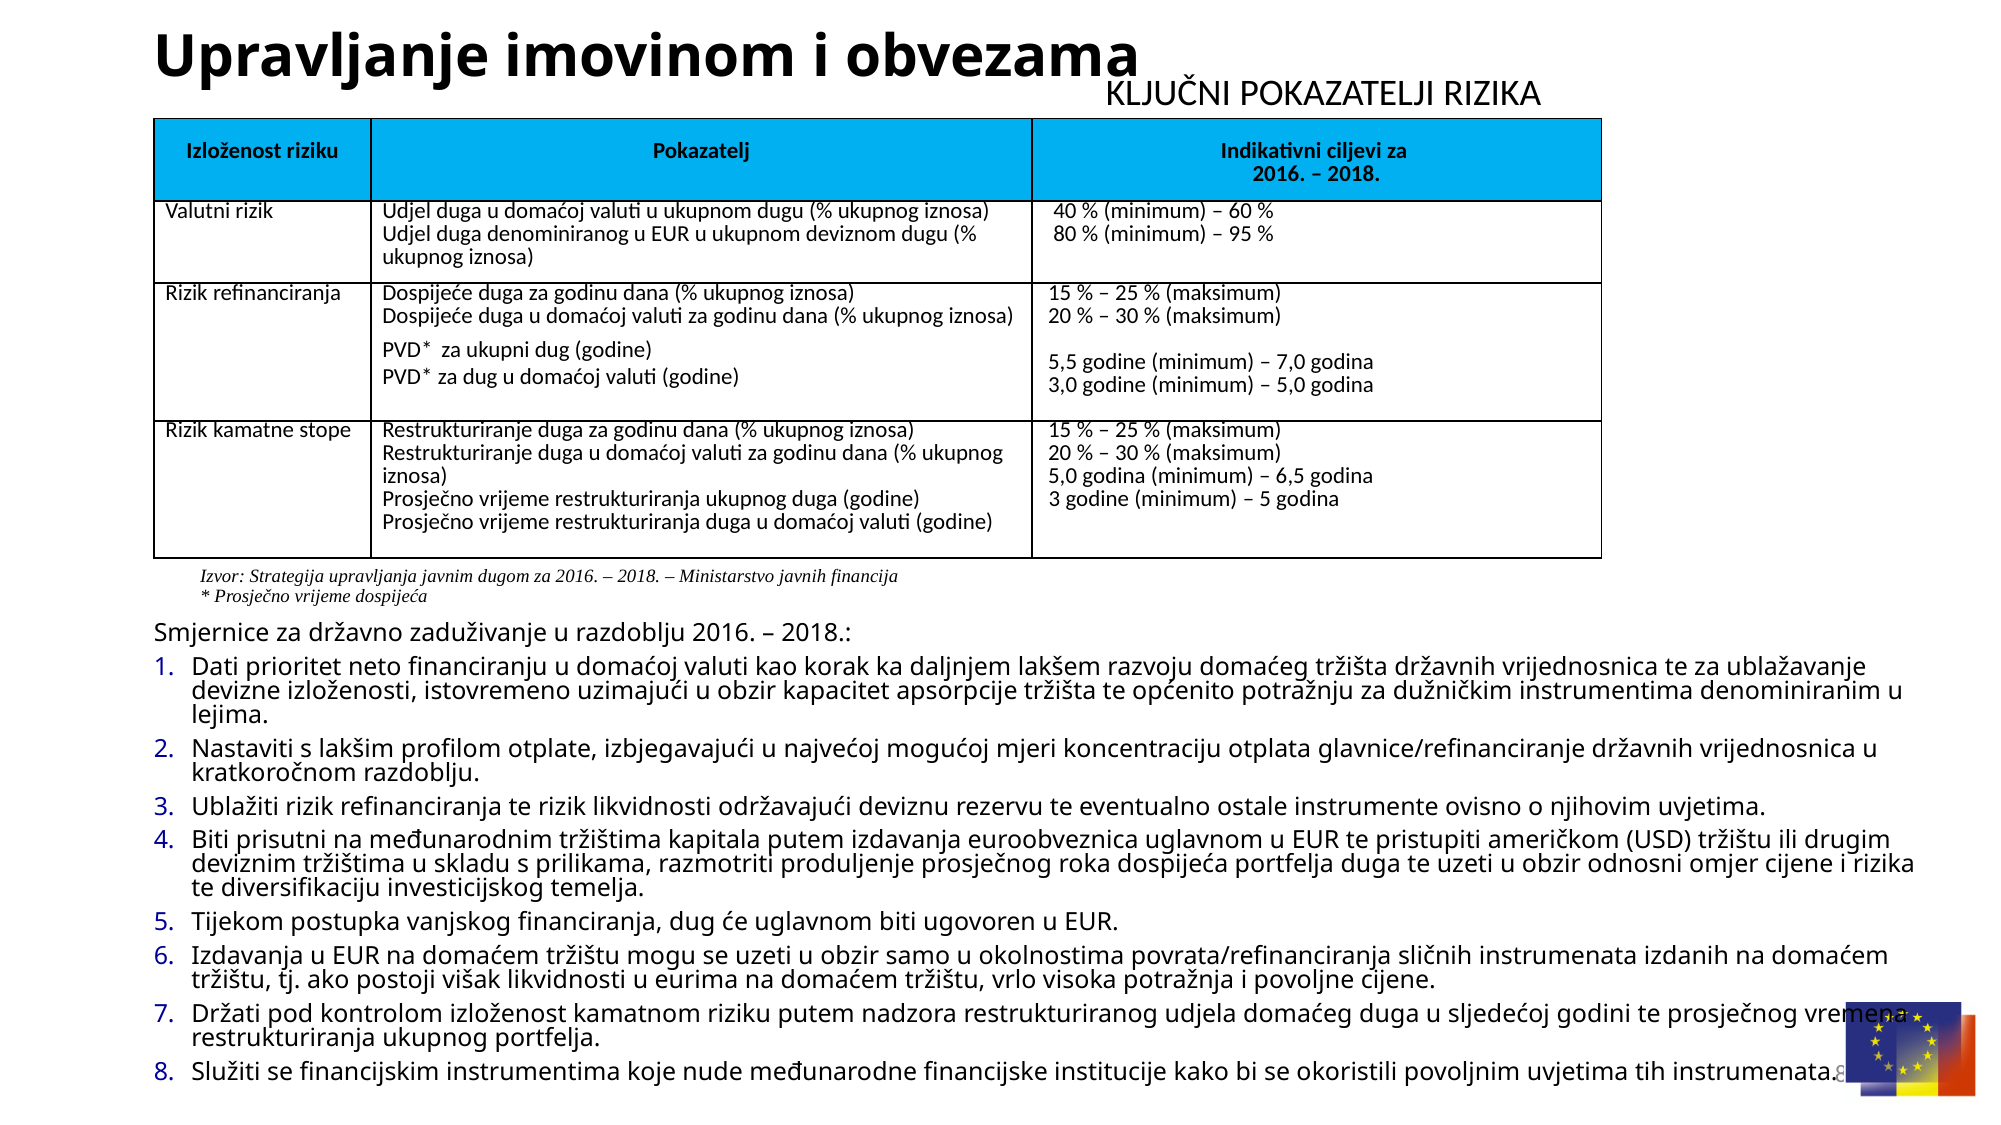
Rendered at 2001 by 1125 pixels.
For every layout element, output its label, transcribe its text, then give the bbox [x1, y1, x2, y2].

slide_number 8 [1412, 1042, 1863, 1103]
text_box KLJUČNI POKAZATELJI RIZIKA [1089, 69, 1559, 121]
text_box Smjernice za državno zaduživanje u razdoblju 2016. – 2018.: Dati prioritet neto financiranju u domaćoj valuti kao korak ka daljnjem lakšem razvoju domaćeg tržišta državnih vrijednosnica te za ublažavanje devizne izloženosti, istovremeno uzimajući u obzir kapacitet apsorpcije tržišta te općenito potražnju za dužničkim instrumentima denominiranim u lejima. Nastaviti s lakšim profilom otplate, izbjegavajući u najvećoj mogućoj mjeri koncentraciju otplata glavnice/refinanciranje državnih vrijednosnica u kratkoročnom razdoblju. Ublažiti rizik refinanciranja te rizik likvidnosti održavajući deviznu rezervu te eventualno ostale instrumente ovisno o njihovim uvjetima. Biti prisutni na međunarodnim tržištima kapitala putem izdavanja euroobveznica uglavnom u EUR te pristupiti američkom (USD) tržištu ili drugim deviznim tržištima u skladu s prilikama, razmotriti produljenje prosječnog roka dospijeća portfelja duga te uzeti u obzir odnosni omjer cijene i rizika te diversifikaciju investicijskog temelja. Tijekom postupka vanjskog financiranja, dug će uglavnom biti ugovoren u EUR. Izdavanja u EUR na domaćem tržištu mogu se uzeti u obzir samo u okolnostima povrata/refinanciranja sličnih instrumenata izdanih na domaćem tržištu, tj. ako postoji višak likvidnosti u eurima na domaćem tržištu, vrlo visoka potražnja i povoljne cijene. Držati pod kontrolom izloženost kamatnom riziku putem nadzora restrukturiranog udjela domaćeg duga u sljedećoj godini te prosječnog vremena restrukturiranja ukupnog portfelja. Služiti se financijskim instrumentima koje nude međunarodne financijske institucije kako bi se okoristili povoljnim uvjetima tih instrumenata. [138, 615, 1958, 1093]
picture [1863, 1002, 1982, 1103]
table_cell 15 % – 25 % (maksimum) 20 % – 30 % (maksimum) 5,5 godine (minimum) – 7,0 godina 3,0 godine (minimum) – 5,0 godina [1033, 284, 1601, 420]
text_box Izvor: Strategija upravljanja javnim dugom za 2016. – 2018. – Ministarstvo javnih financija * Prosječno vrijeme dospijeća [185, 559, 1602, 614]
table_cell Rizik refinanciranja [155, 284, 370, 420]
table_cell 15 % – 25 % (maksimum) 20 % – 30 % (maksimum) 5,0 godina (minimum) – 6,5 godina 3 godine (minimum) – 5 godina [1033, 422, 1601, 557]
table_header Izloženost riziku [155, 119, 370, 200]
table_cell Rizik kamatne stope [155, 422, 370, 557]
table_header Pokazatelj [372, 119, 1031, 200]
table_cell Valutni rizik [155, 202, 370, 282]
table_cell Dospijeće duga za godinu dana (% ukupnog iznosa) Dospijeće duga u domaćoj valuti za godinu dana (% ukupnog iznosa) PVD* za ukupni dug (godine) PVD* za dug u domaćoj valuti (godine) [372, 284, 1031, 420]
table_cell Udjel duga u domaćoj valuti u ukupnom dugu (% ukupnog iznosa) Udjel duga denominiranog u EUR u ukupnom deviznom dugu (% ukupnog iznosa) [372, 202, 1031, 282]
table_header Indikativni ciljevi za 2016. – 2018. [1033, 119, 1601, 200]
table_cell 40 % (minimum) – 60 % 80 % (minimum) – 95 % [1033, 202, 1601, 282]
table_cell Restrukturiranje duga za godinu dana (% ukupnog iznosa) Restrukturiranje duga u domaćoj valuti za godinu dana (% ukupnog iznosa) Prosječno vrijeme restrukturiranja ukupnog duga (godine) Prosječno vrijeme restrukturiranja duga u domaćoj valuti (godine) [372, 422, 1031, 557]
title Upravljanje imovinom i obvezama [138, 19, 1864, 146]
